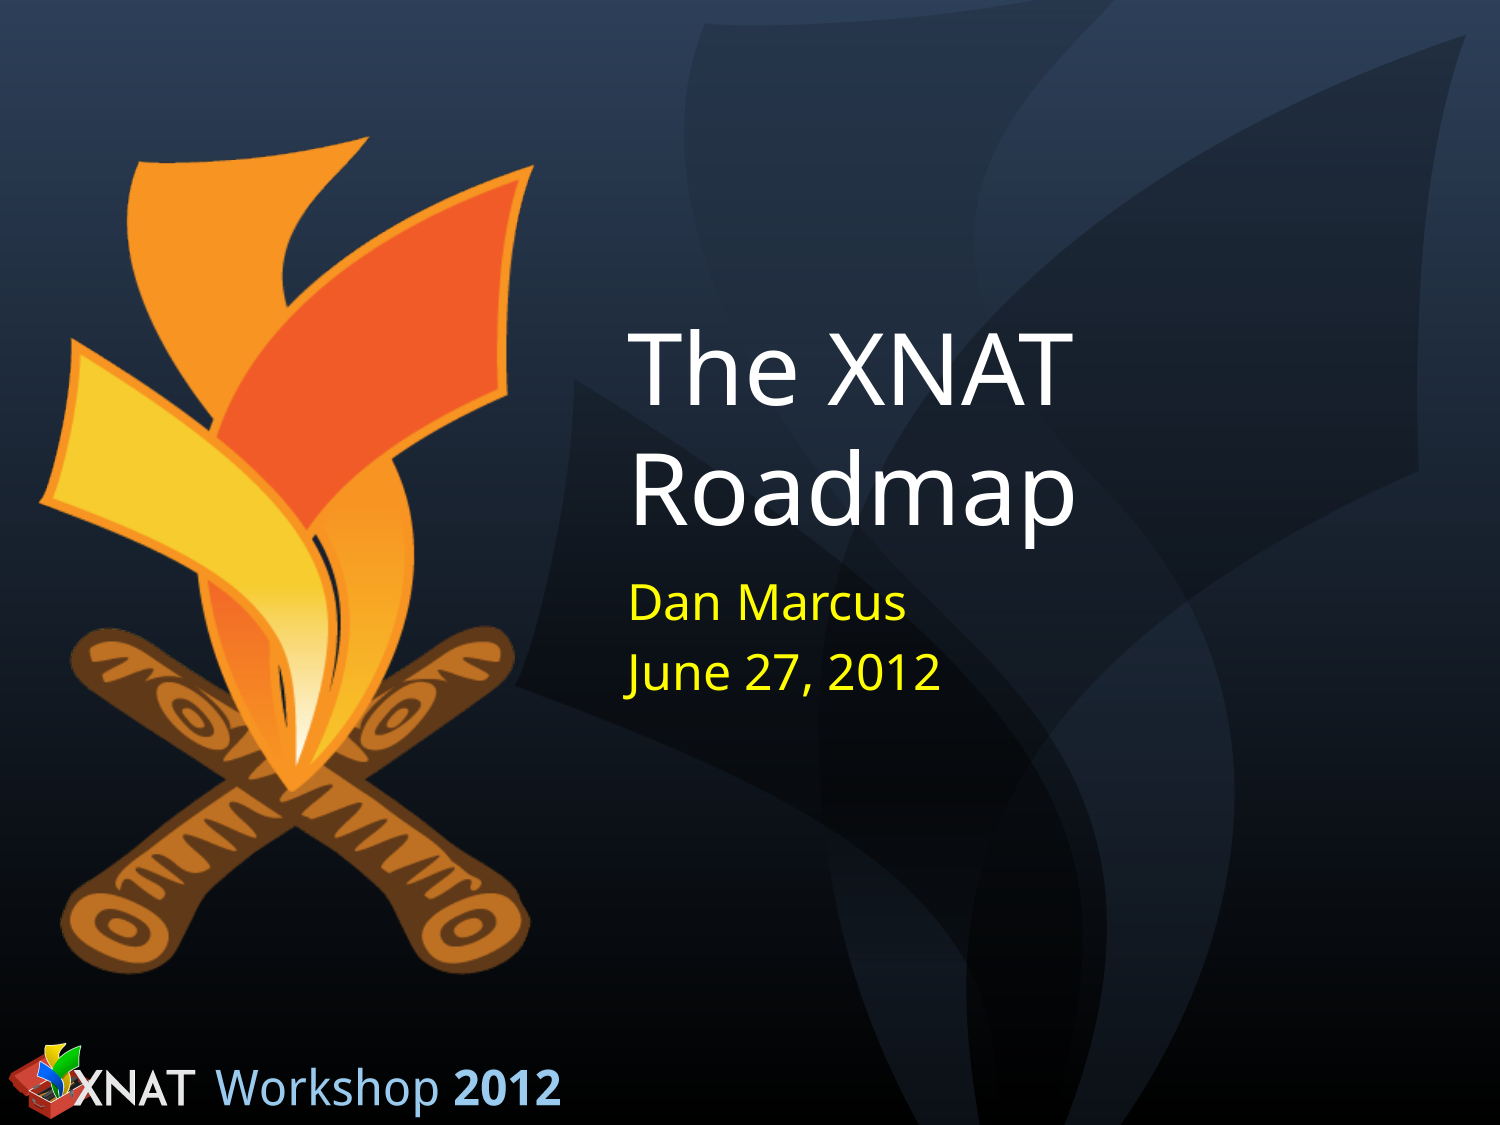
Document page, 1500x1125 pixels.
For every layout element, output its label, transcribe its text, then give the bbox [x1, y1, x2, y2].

title The XNAT Roadmap [612, 212, 1425, 554]
picture [0, 0, 1500, 1125]
subtitle Dan Marcus June 27, 2012 [612, 562, 1425, 850]
